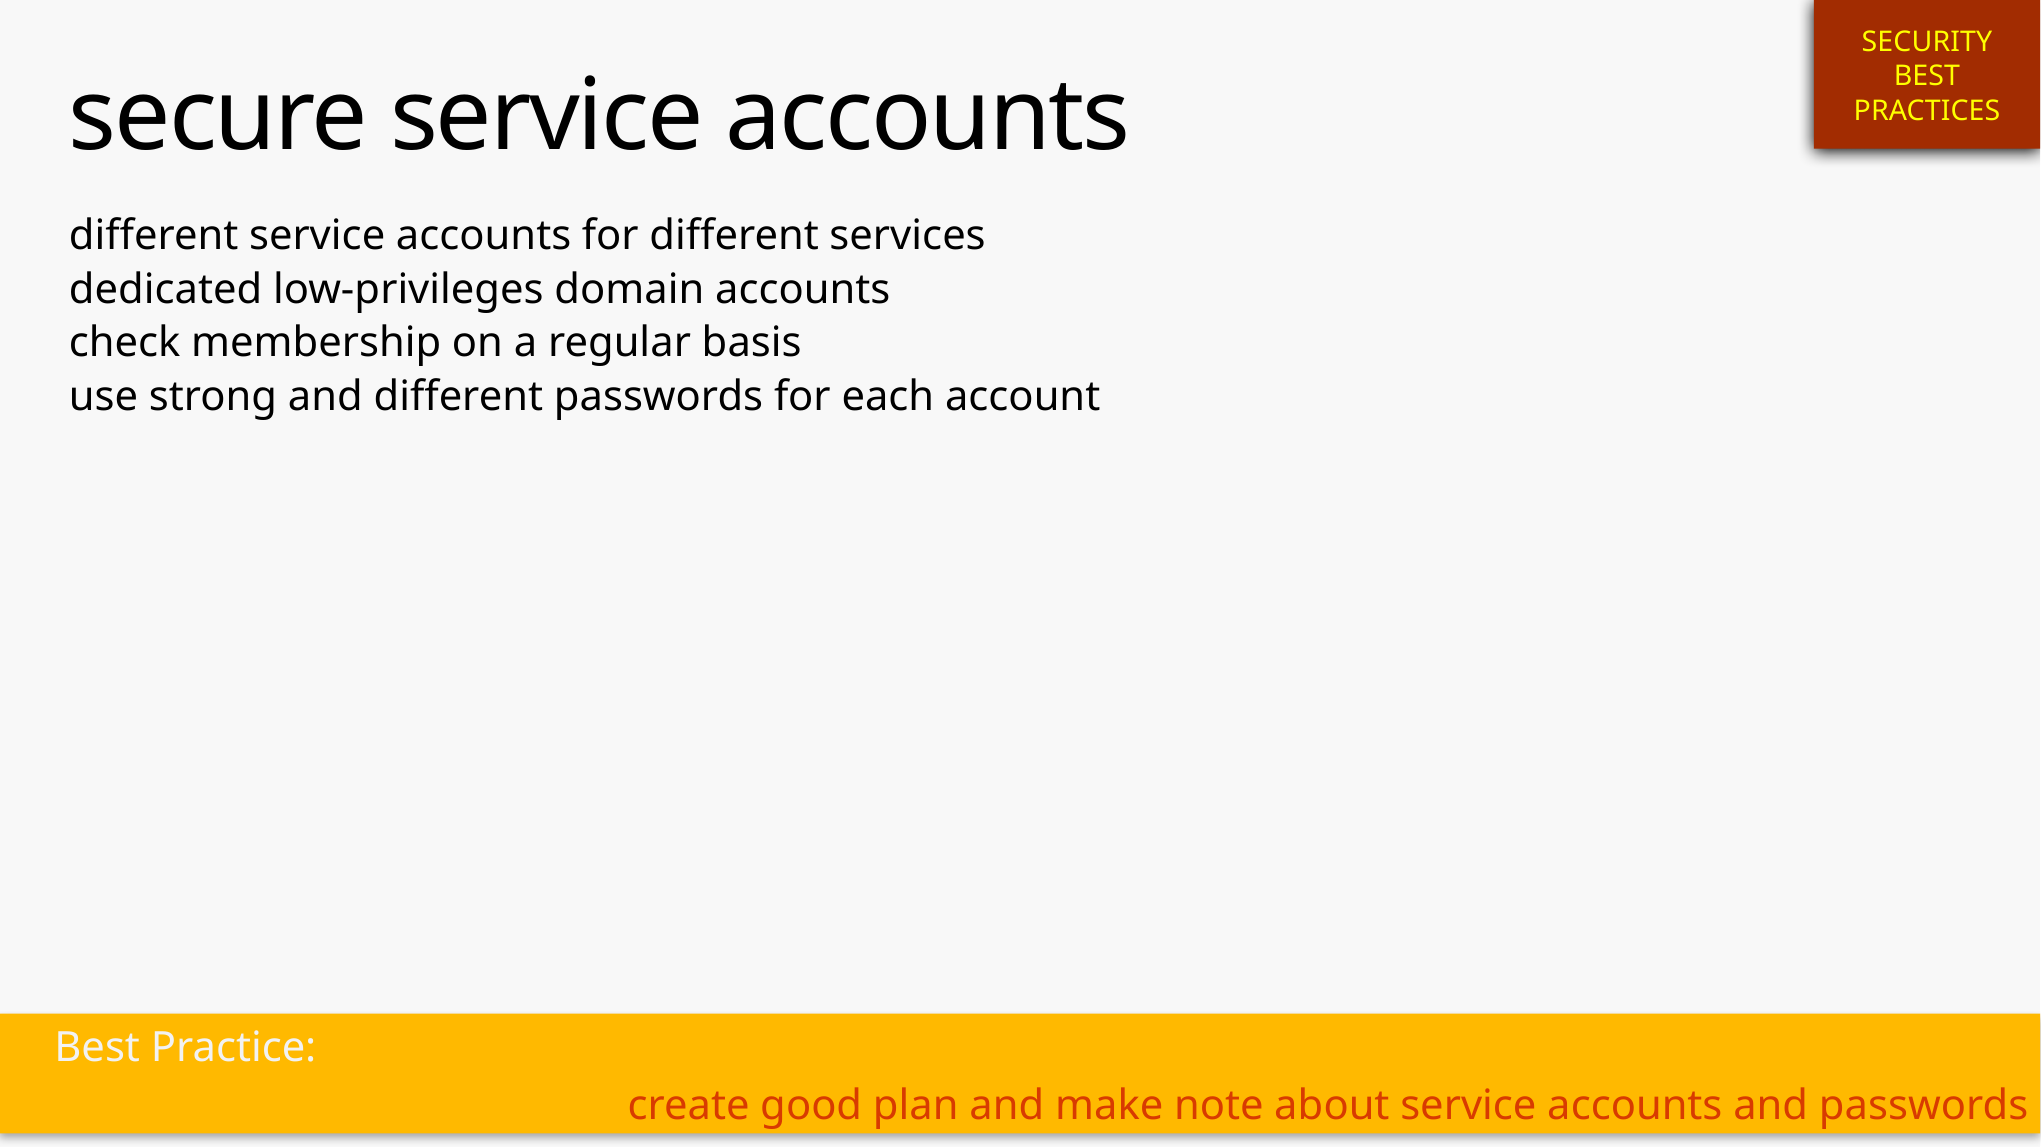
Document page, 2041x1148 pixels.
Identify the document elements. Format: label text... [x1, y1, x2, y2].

list different service accounts for different services dedicated low-privileges domain accounts check membership on a regular basis use strong and different passwords for each account [45, 198, 1996, 532]
text_box SECURITY BEST PRACTICES [1813, 0, 2041, 149]
title secure service accounts [45, 48, 1996, 198]
text_box Best Practice: create good plan and make note about service accounts and passwords [0, 1013, 2041, 1134]
